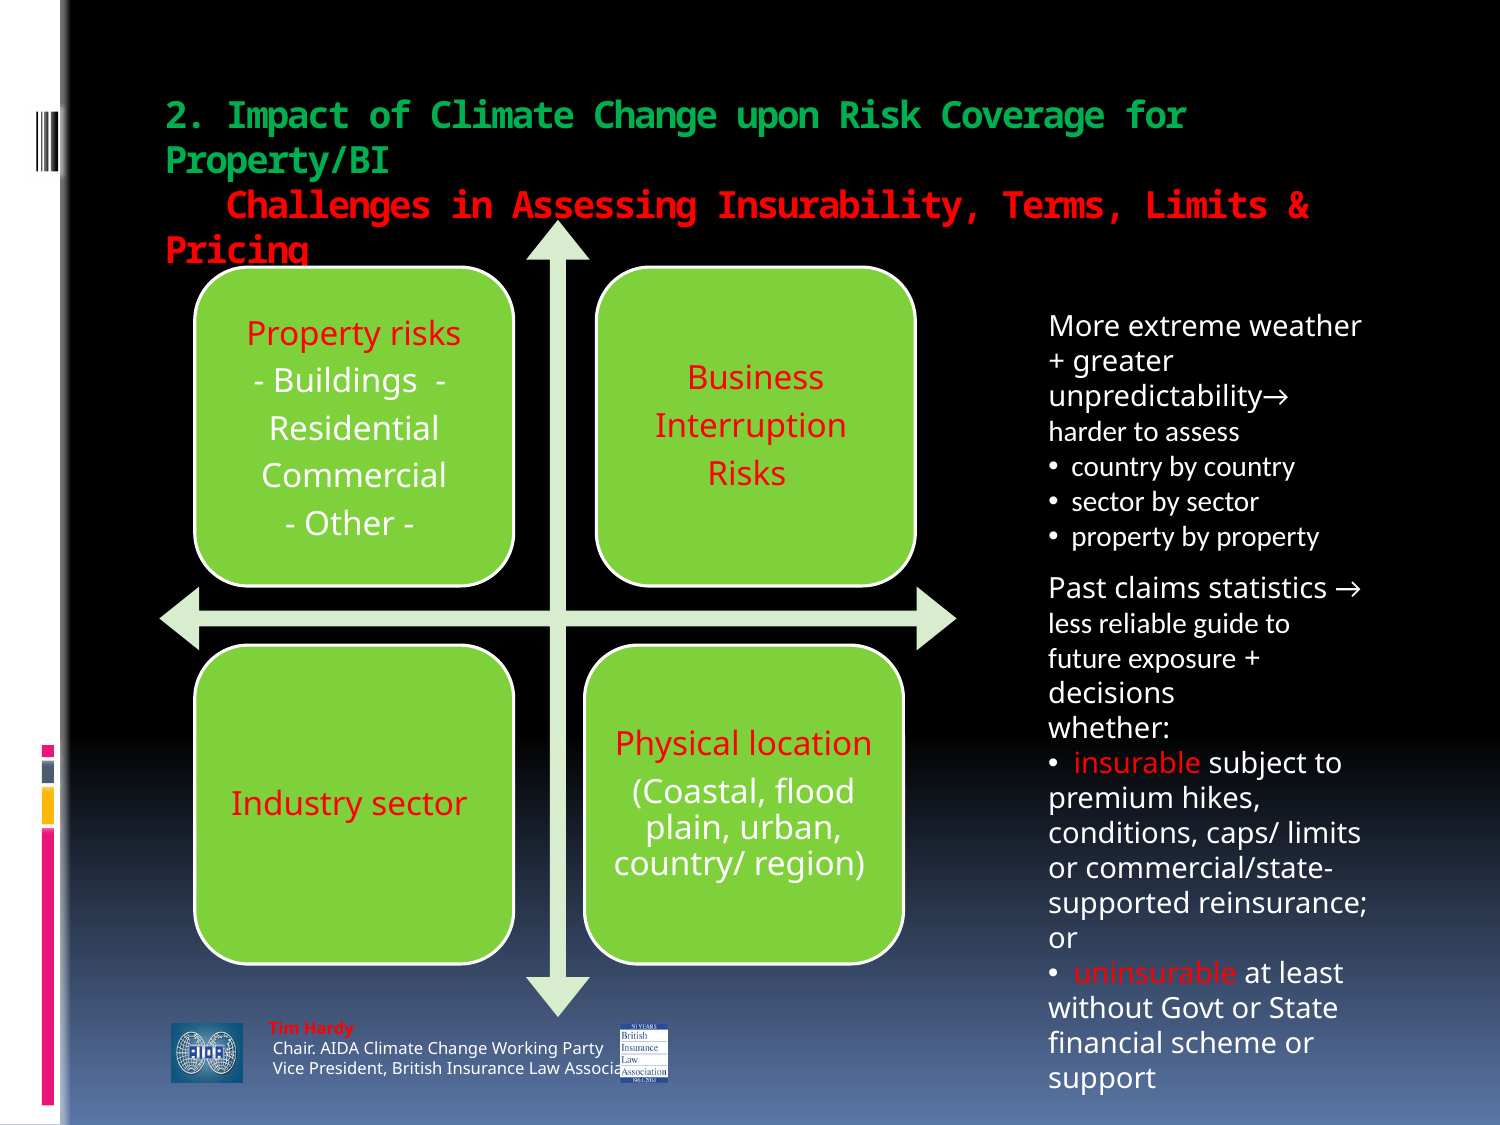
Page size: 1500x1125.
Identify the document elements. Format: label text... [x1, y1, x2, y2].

picture [619, 1022, 668, 1083]
text_box Past claims statistics → less reliable guide to future exposure + decisions whether: insurable subject to premium hikes, conditions, caps/ limits or commercial/state-supported reinsurance; or uninsurable at least without Govt or State financial scheme or support [1033, 1026, 1401, 1125]
title 2. Impact of Climate Change upon Risk Coverage for Property/BI Challenges in Assessing Insurability, Terms, Limits & Pricing [150, 83, 1425, 212]
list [147, 219, 1423, 1018]
picture [170, 1022, 243, 1083]
footer Tim Hardy Chair. AIDA Climate Change Working Party Vice President, British Insurance Law Association [253, 1065, 1033, 1125]
